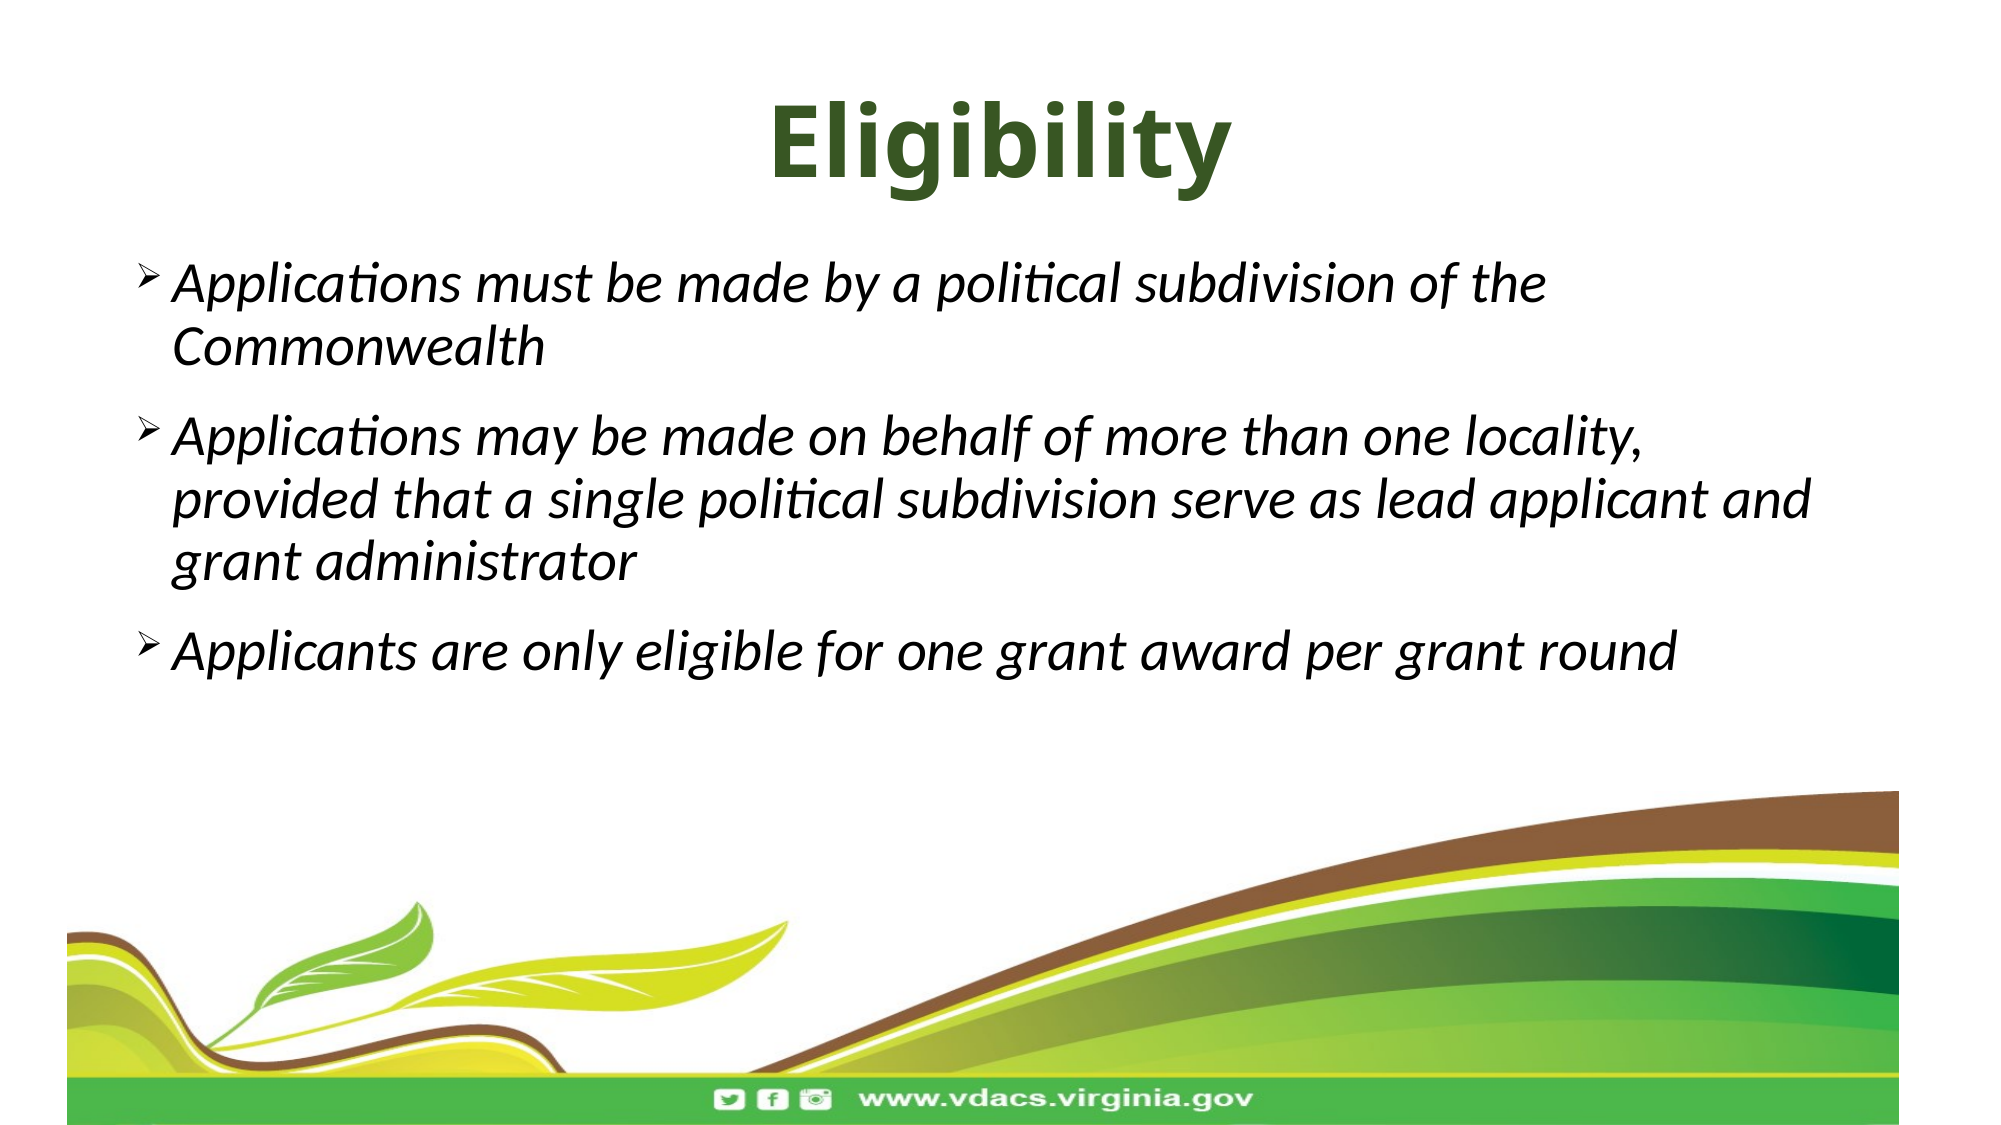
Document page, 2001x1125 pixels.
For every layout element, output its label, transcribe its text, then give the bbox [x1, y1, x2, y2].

list Applications must be made by a political subdivision of the Commonwealth Applications may be made on behalf of more than one locality, provided that a single political subdivision serve as lead applicant and grant administrator Applicants are only eligible for one grant award per grant round [120, 244, 1846, 791]
picture [67, 791, 1899, 1125]
title Eligibility [137, 36, 1863, 254]
